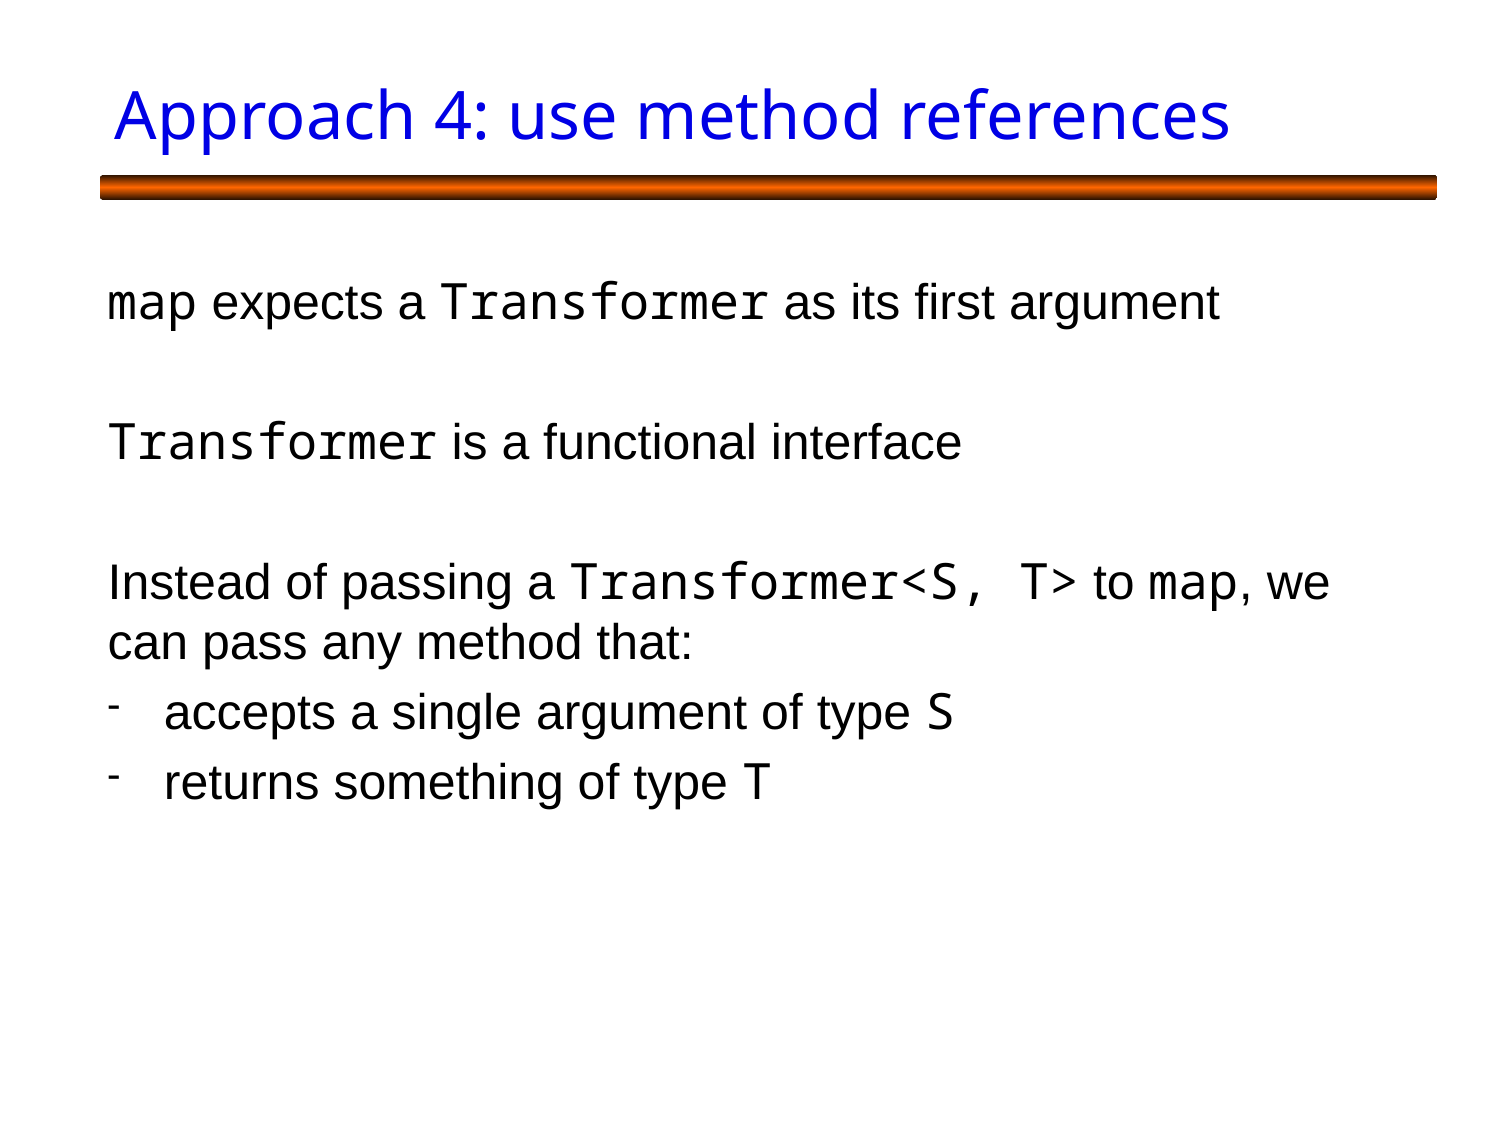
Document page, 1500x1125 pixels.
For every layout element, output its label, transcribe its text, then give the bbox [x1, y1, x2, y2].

text_box map expects a Transformer as its first argument Transformer is a functional interface Instead of passing a Transformer<S, T> to map, we can pass any method that: accepts a single argument of type S returns something of type T [92, 262, 1431, 861]
title Approach 4: use method references [99, 37, 1438, 188]
